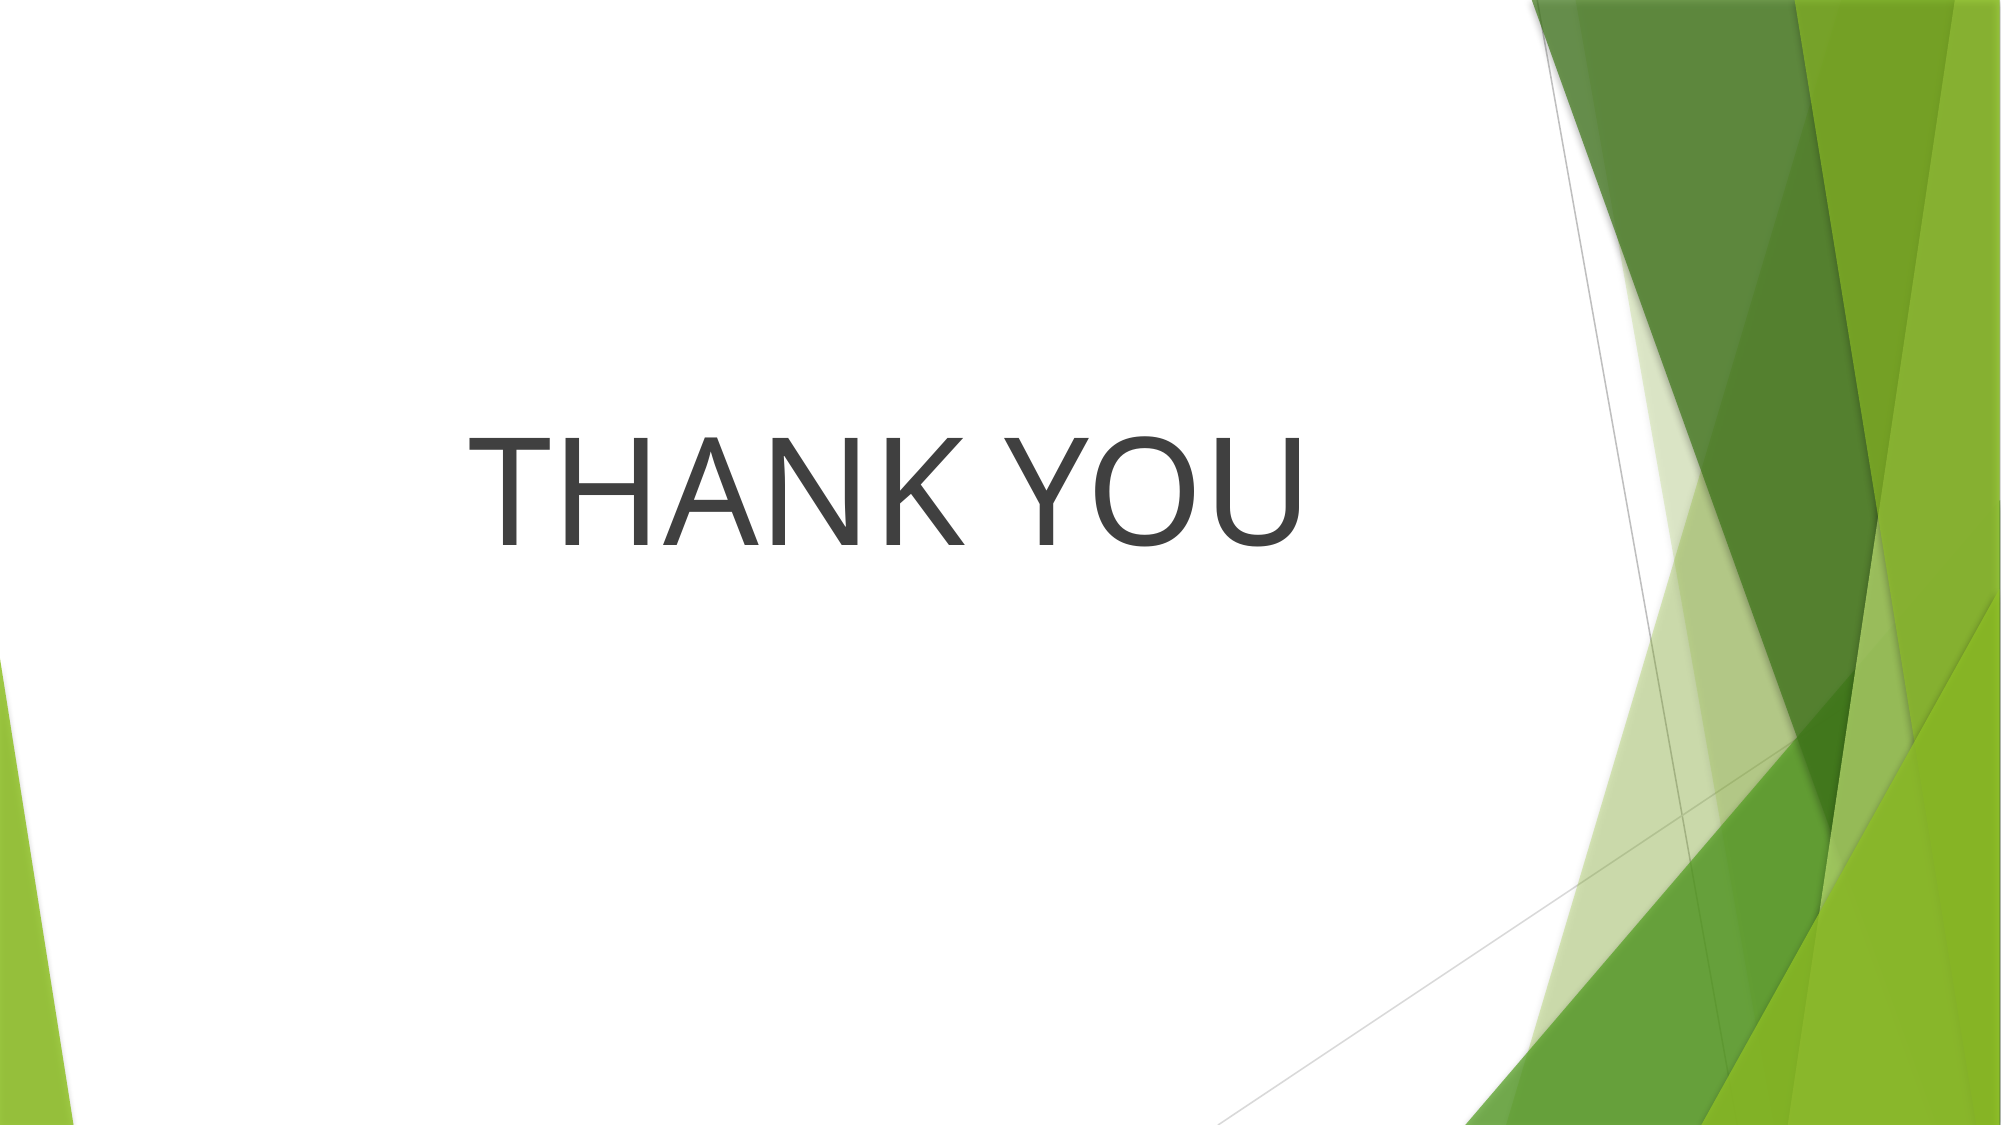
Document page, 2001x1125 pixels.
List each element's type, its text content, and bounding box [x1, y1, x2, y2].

list THANK YOU [111, 187, 1522, 992]
